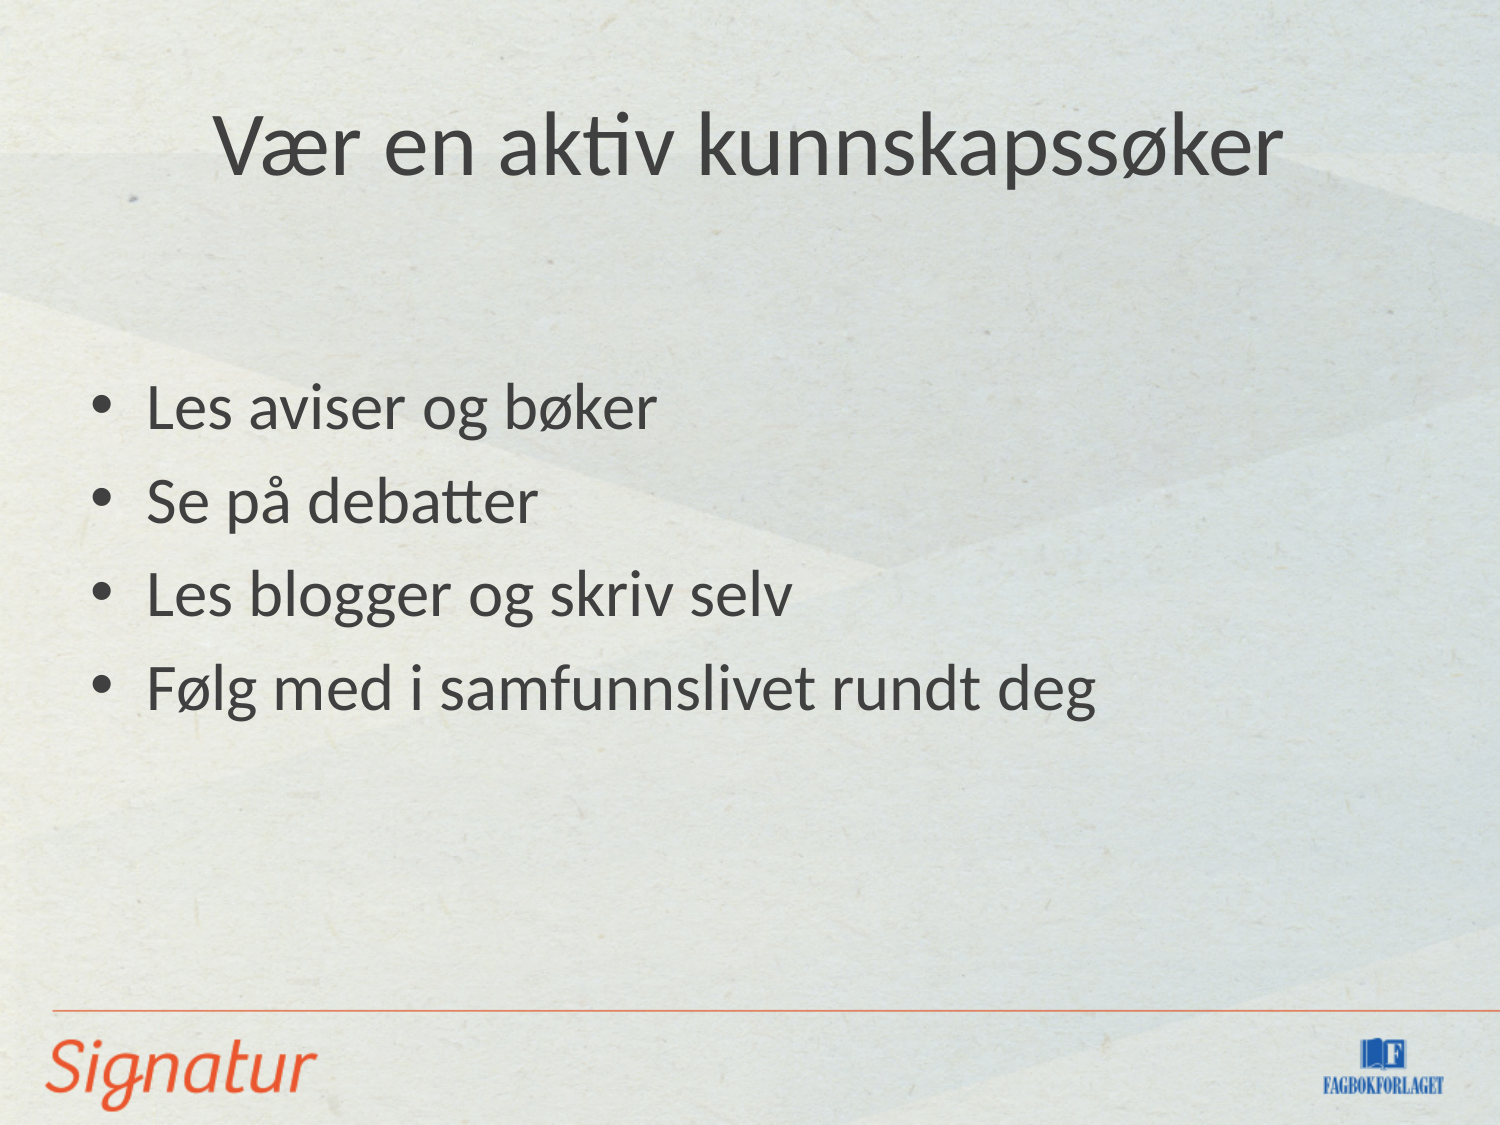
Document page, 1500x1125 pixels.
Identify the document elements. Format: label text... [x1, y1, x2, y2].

picture [0, 0, 1500, 1125]
title Vær en aktiv kunnskapssøker [75, 45, 1425, 233]
list Les aviser og bøker Se på debatter Les blogger og skriv selv Følg med i samfunnslivet rundt deg [75, 262, 1425, 1005]
